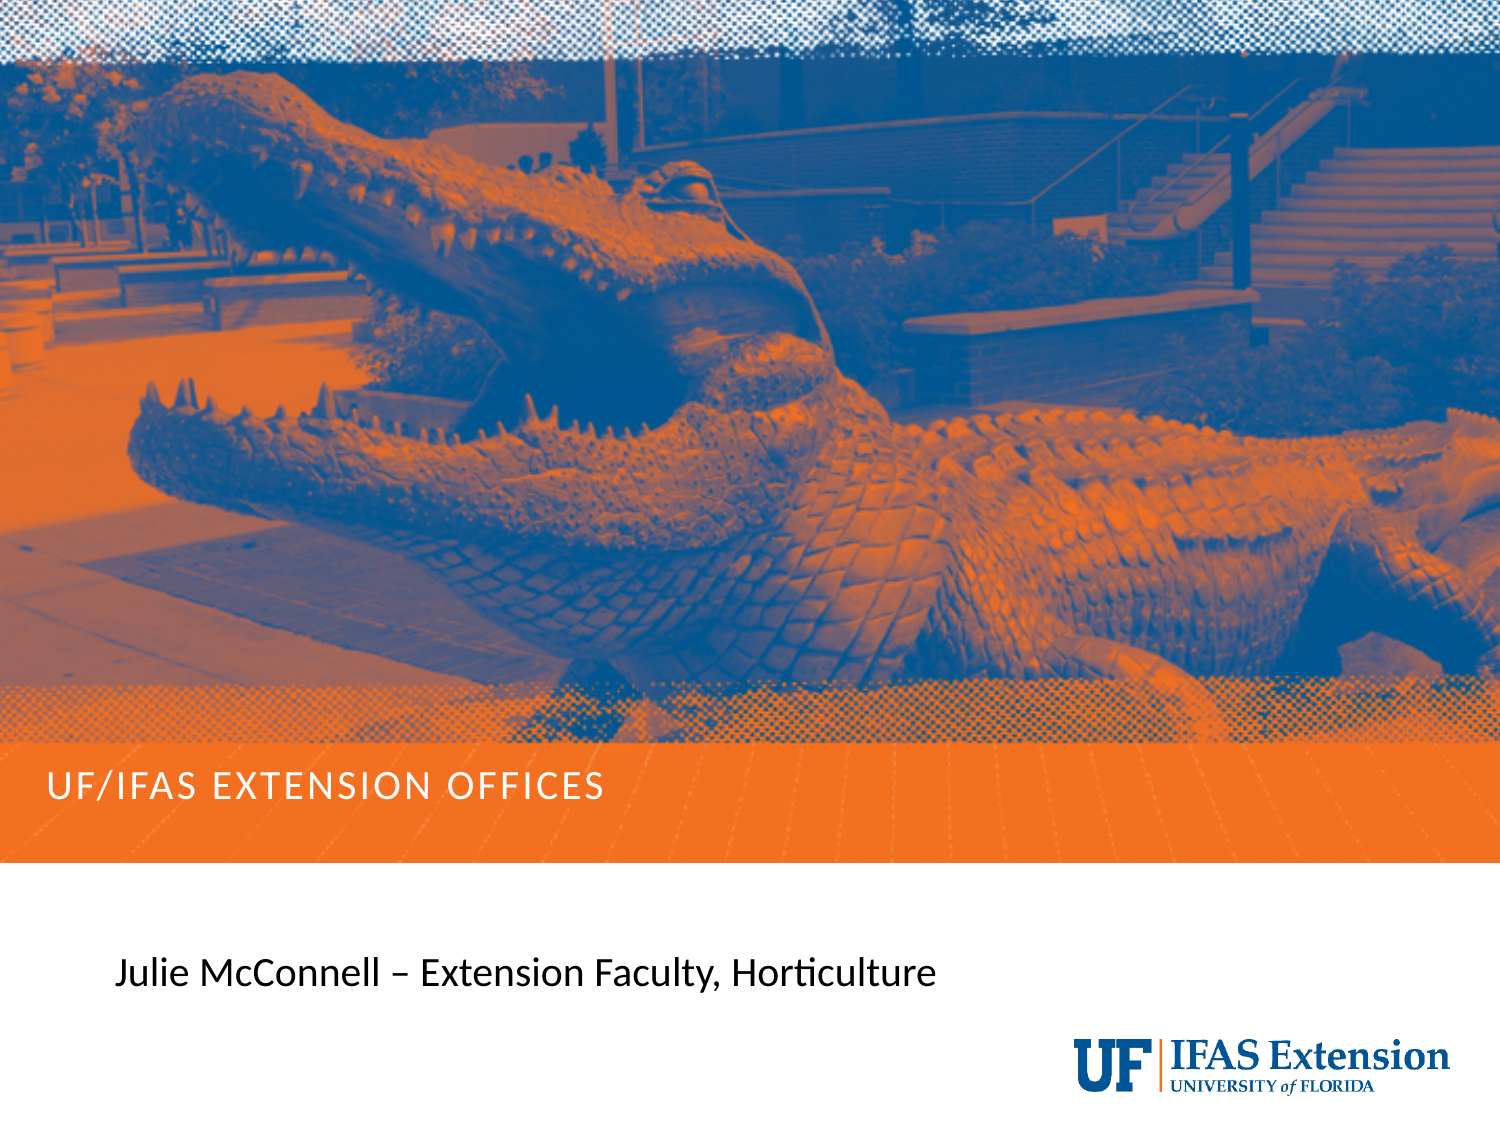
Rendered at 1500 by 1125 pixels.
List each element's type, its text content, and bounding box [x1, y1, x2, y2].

picture [1074, 1039, 1450, 1096]
title UF/IFAS Extension offices [31, 750, 1469, 838]
picture [0, 0, 1500, 863]
list Julie McConnell – Extension Faculty, Horticulture [99, 937, 1188, 1002]
